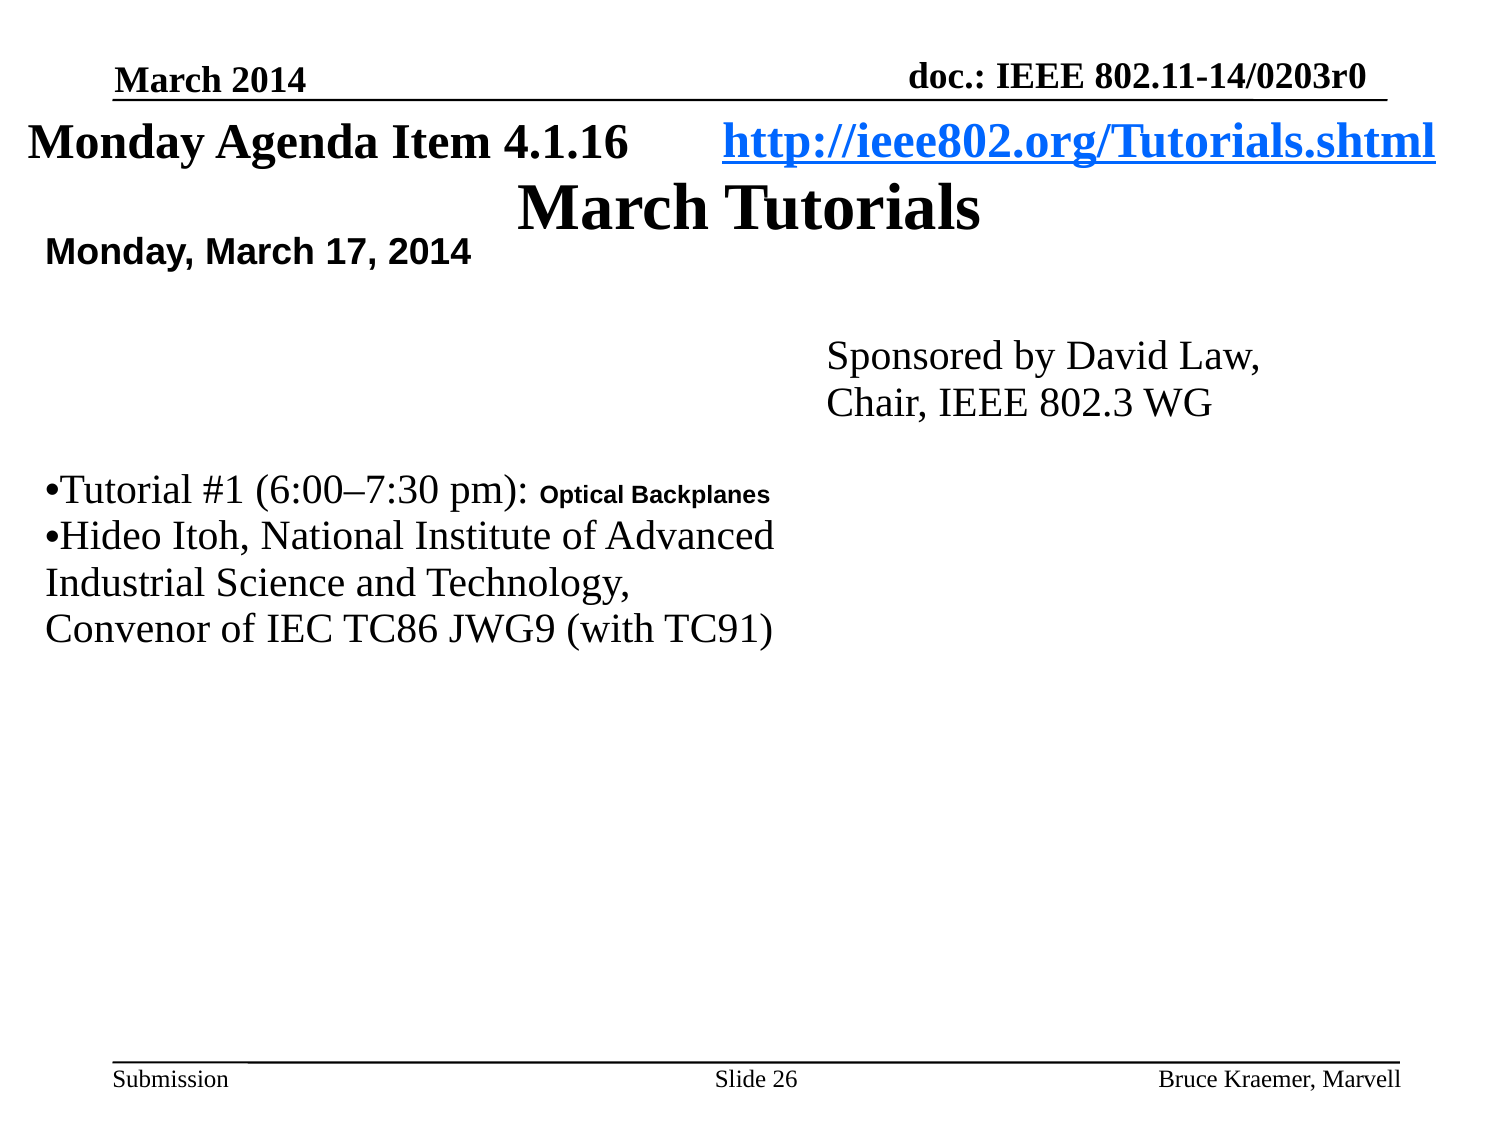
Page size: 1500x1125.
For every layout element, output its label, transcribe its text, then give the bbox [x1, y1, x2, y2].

title March Tutorials [112, 153, 1388, 253]
text_box Monday Agenda Item 4.1.16 [12, 101, 644, 176]
text_box http://ieee802.org/Tutorials.shtml [707, 100, 1452, 176]
text_box Monday, March 17, 2014 [30, 219, 627, 325]
slide_number Slide 26 [697, 1062, 815, 1103]
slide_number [114, 54, 309, 100]
footer Bruce Kraemer, Marvell [1079, 1062, 1402, 1093]
table_header Sponsored by David Law, Chair, IEEE 802.3 WG [811, 325, 1305, 747]
table_header Tutorial #1 (6:00–7:30 pm): Optical Backplanes Hideo Itoh, National Institute of Advanced Industrial Science and Technology, Convenor of IEC TC86 JWG9 (with TC91) [30, 325, 811, 747]
